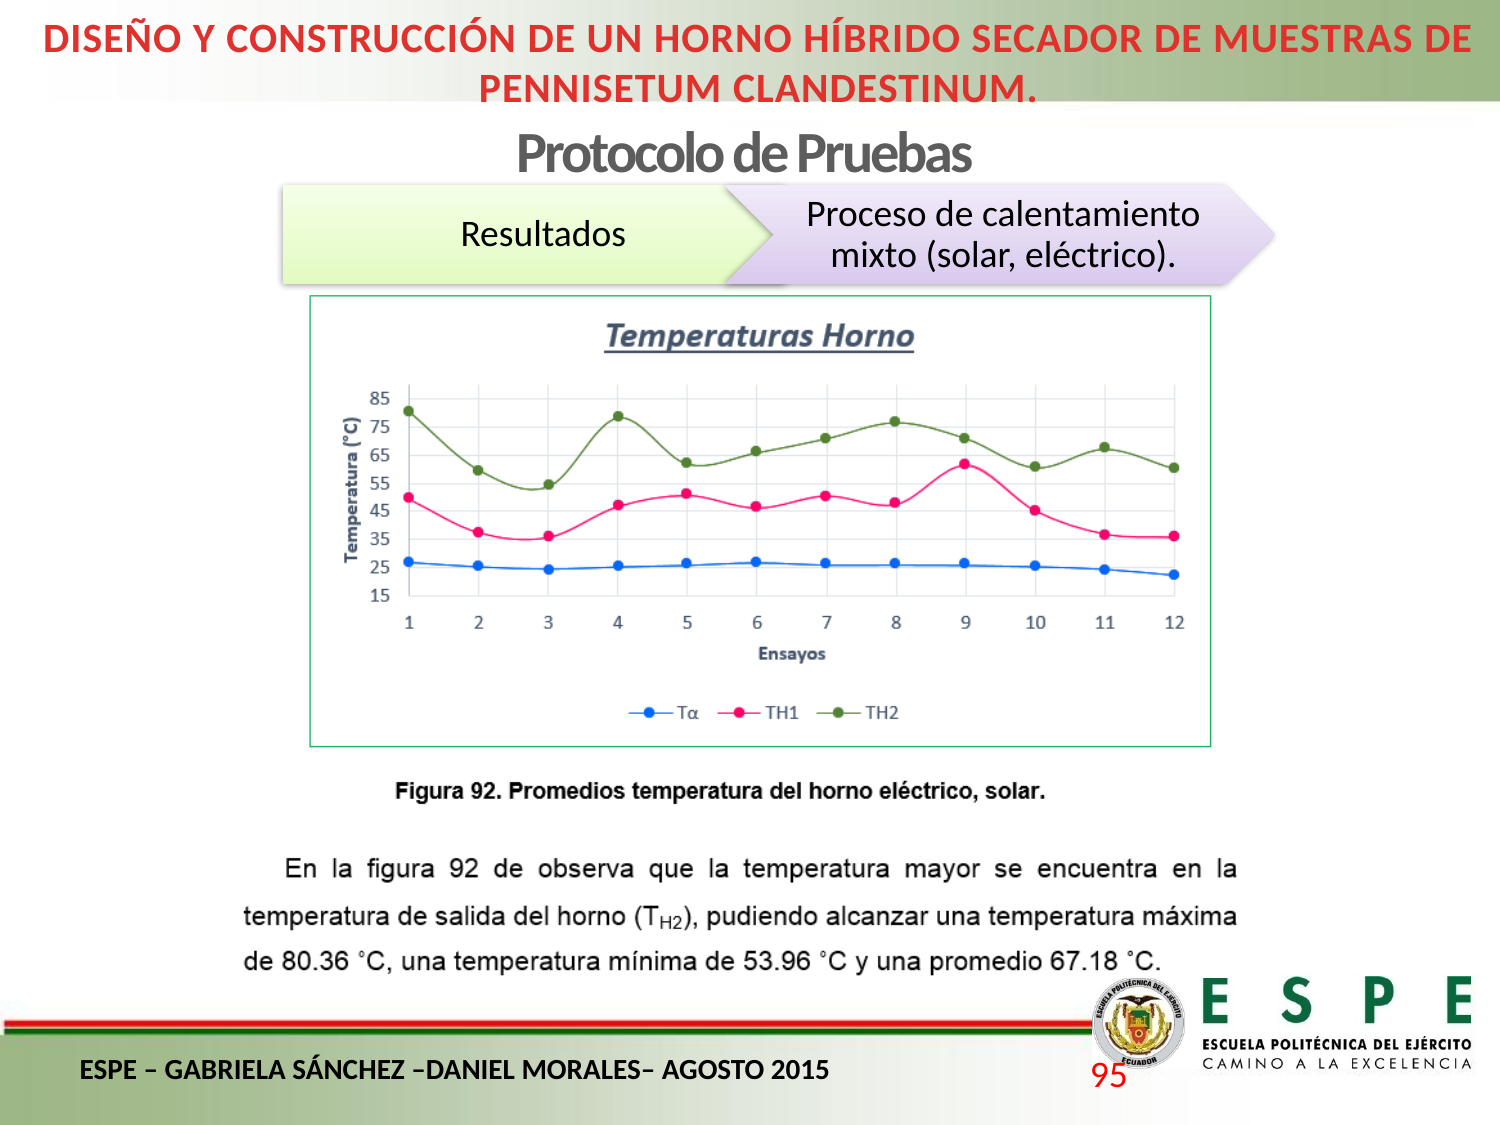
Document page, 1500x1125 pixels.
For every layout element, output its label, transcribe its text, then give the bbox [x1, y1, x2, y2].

text_box DISEÑO Y CONSTRUCCIÓN DE UN HORNO HÍBRIDO SECADOR DE MUESTRAS DE PENNISETUM CLANDESTINUM. [0, 3, 1500, 119]
text_box Protocolo de Pruebas [501, 119, 989, 182]
text_box ESPE – GABRIELA SÁNCHEZ –DANIEL MORALES– AGOSTO 2015 [64, 1042, 988, 1103]
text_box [282, 184, 1276, 285]
picture [0, 119, 1500, 1125]
slide_number 95 [1074, 1042, 1425, 1103]
